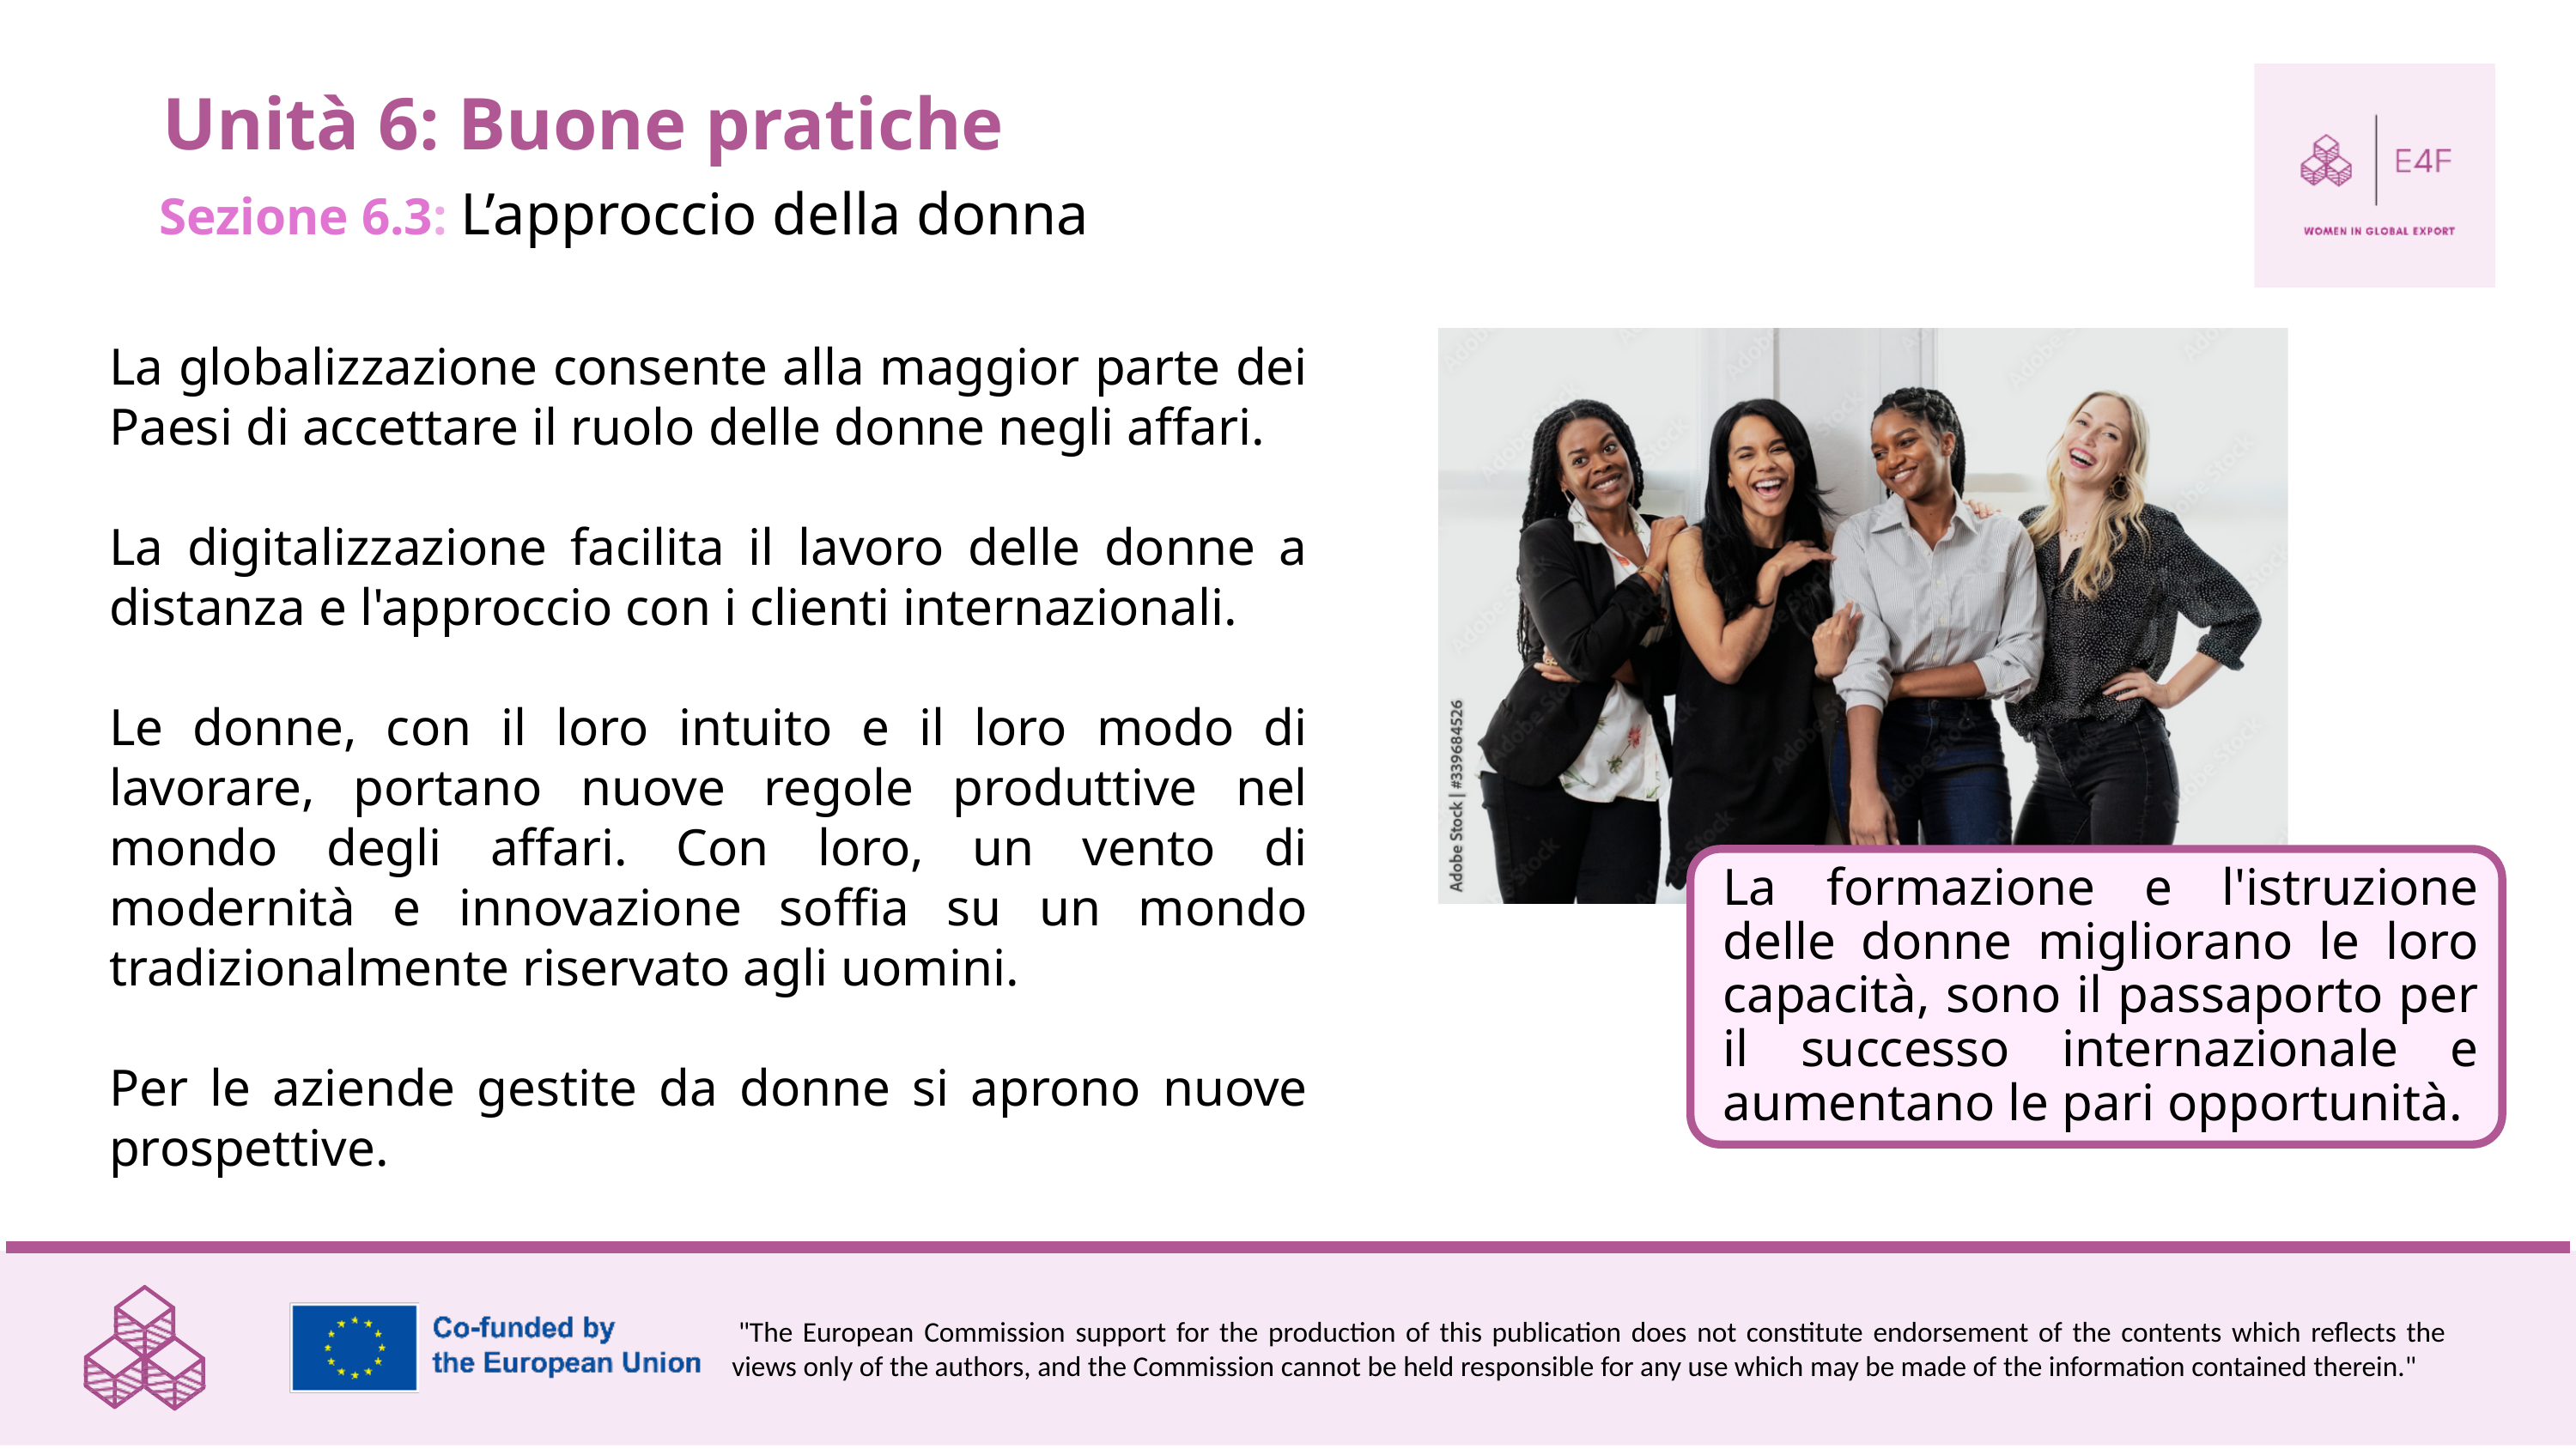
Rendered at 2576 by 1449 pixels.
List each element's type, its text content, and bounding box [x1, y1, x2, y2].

picture [161, 1341, 176, 1351]
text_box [1437, 328, 2288, 904]
picture [113, 1315, 176, 1351]
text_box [1663, 811, 2525, 1145]
text_box Sezione 6.3: L’approccio della donna [146, 171, 1561, 253]
picture [2254, 64, 2495, 288]
picture [83, 1364, 206, 1403]
text_box Unità 6: Buone pratiche [149, 71, 1760, 171]
text_box La globalizzazione consente alla maggior parte dei Paesi di accettare il ruolo delle donne negli affari. La digitalizzazione facilita il lavoro delle donne a distanza e l'approccio con i clienti internazionali. Le donne, con il loro intuito e il loro modo di lavorare, portano nuove regole produttive nel mondo degli affari. Con loro, un vento di modernità e innovazione soffia su un mondo tradizionalmente riservato agli uomini. Per le aziende gestite da donne si aprono nuove prospettive. [96, 328, 1321, 1183]
picture [288, 1300, 732, 1396]
